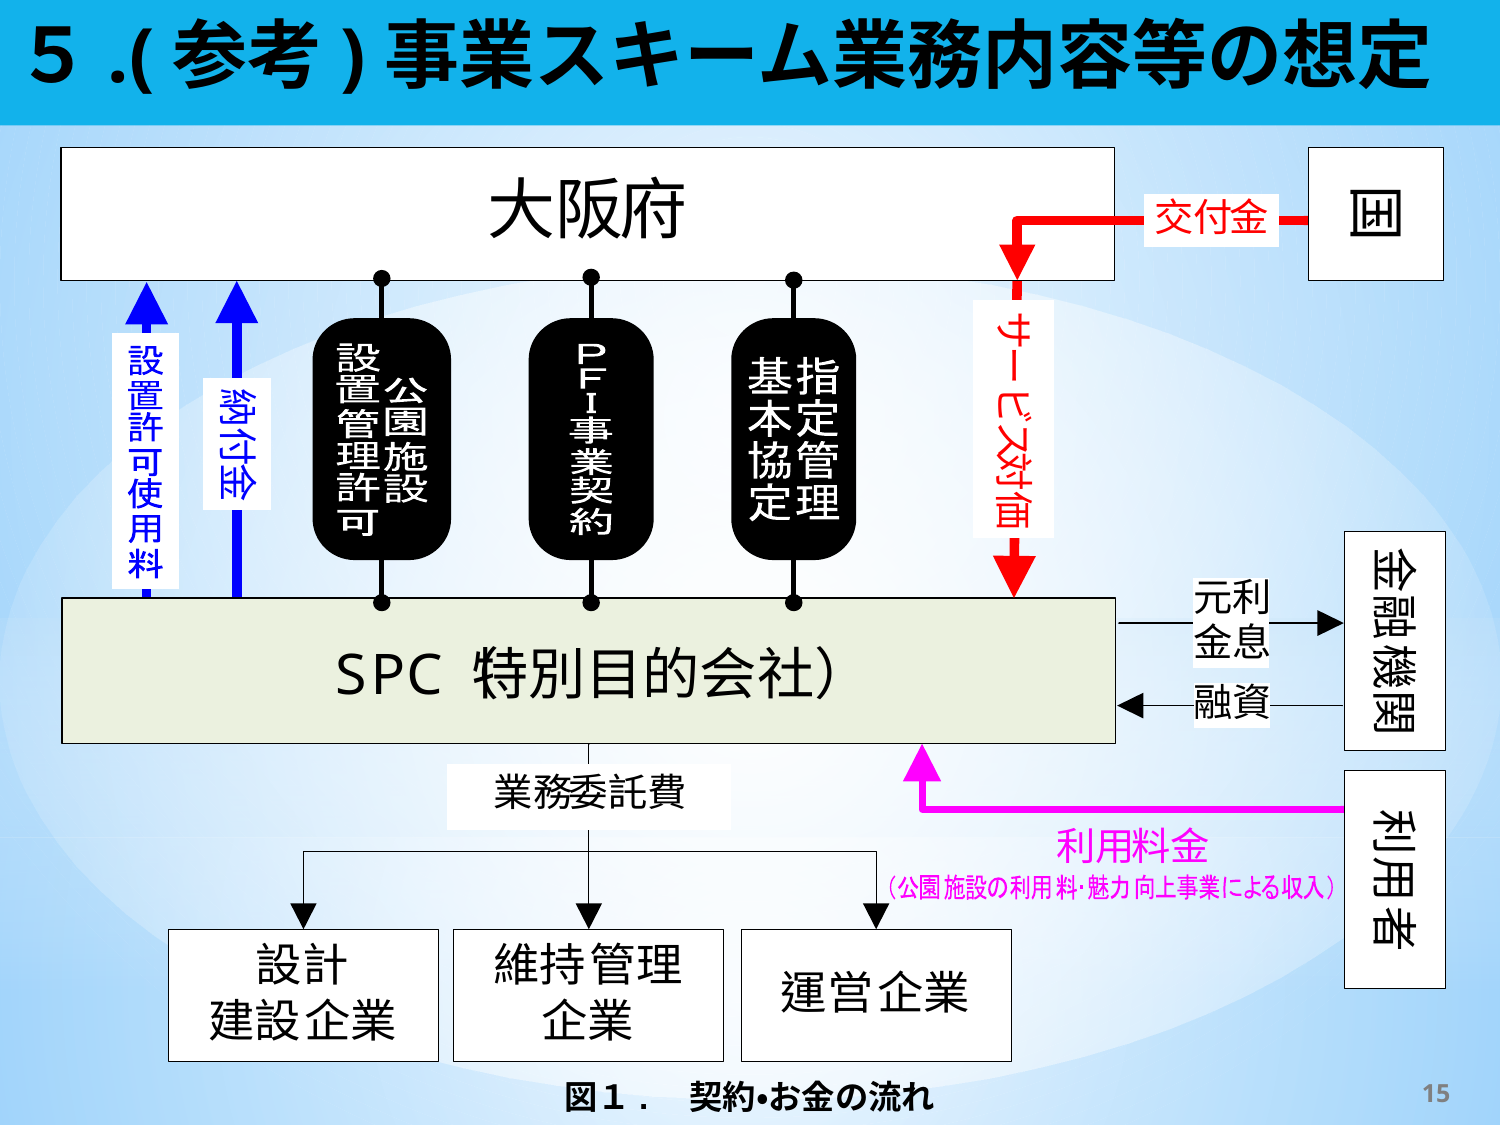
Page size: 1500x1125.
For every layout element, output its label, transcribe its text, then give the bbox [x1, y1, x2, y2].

picture [52, 139, 1448, 1070]
slide_number 15 [1377, 1064, 1496, 1125]
text_box 図１. 契約・お金の流れ [549, 1077, 950, 1124]
title ５.(参考)事業スキーム業務内容等の想定 [0, 0, 1500, 126]
